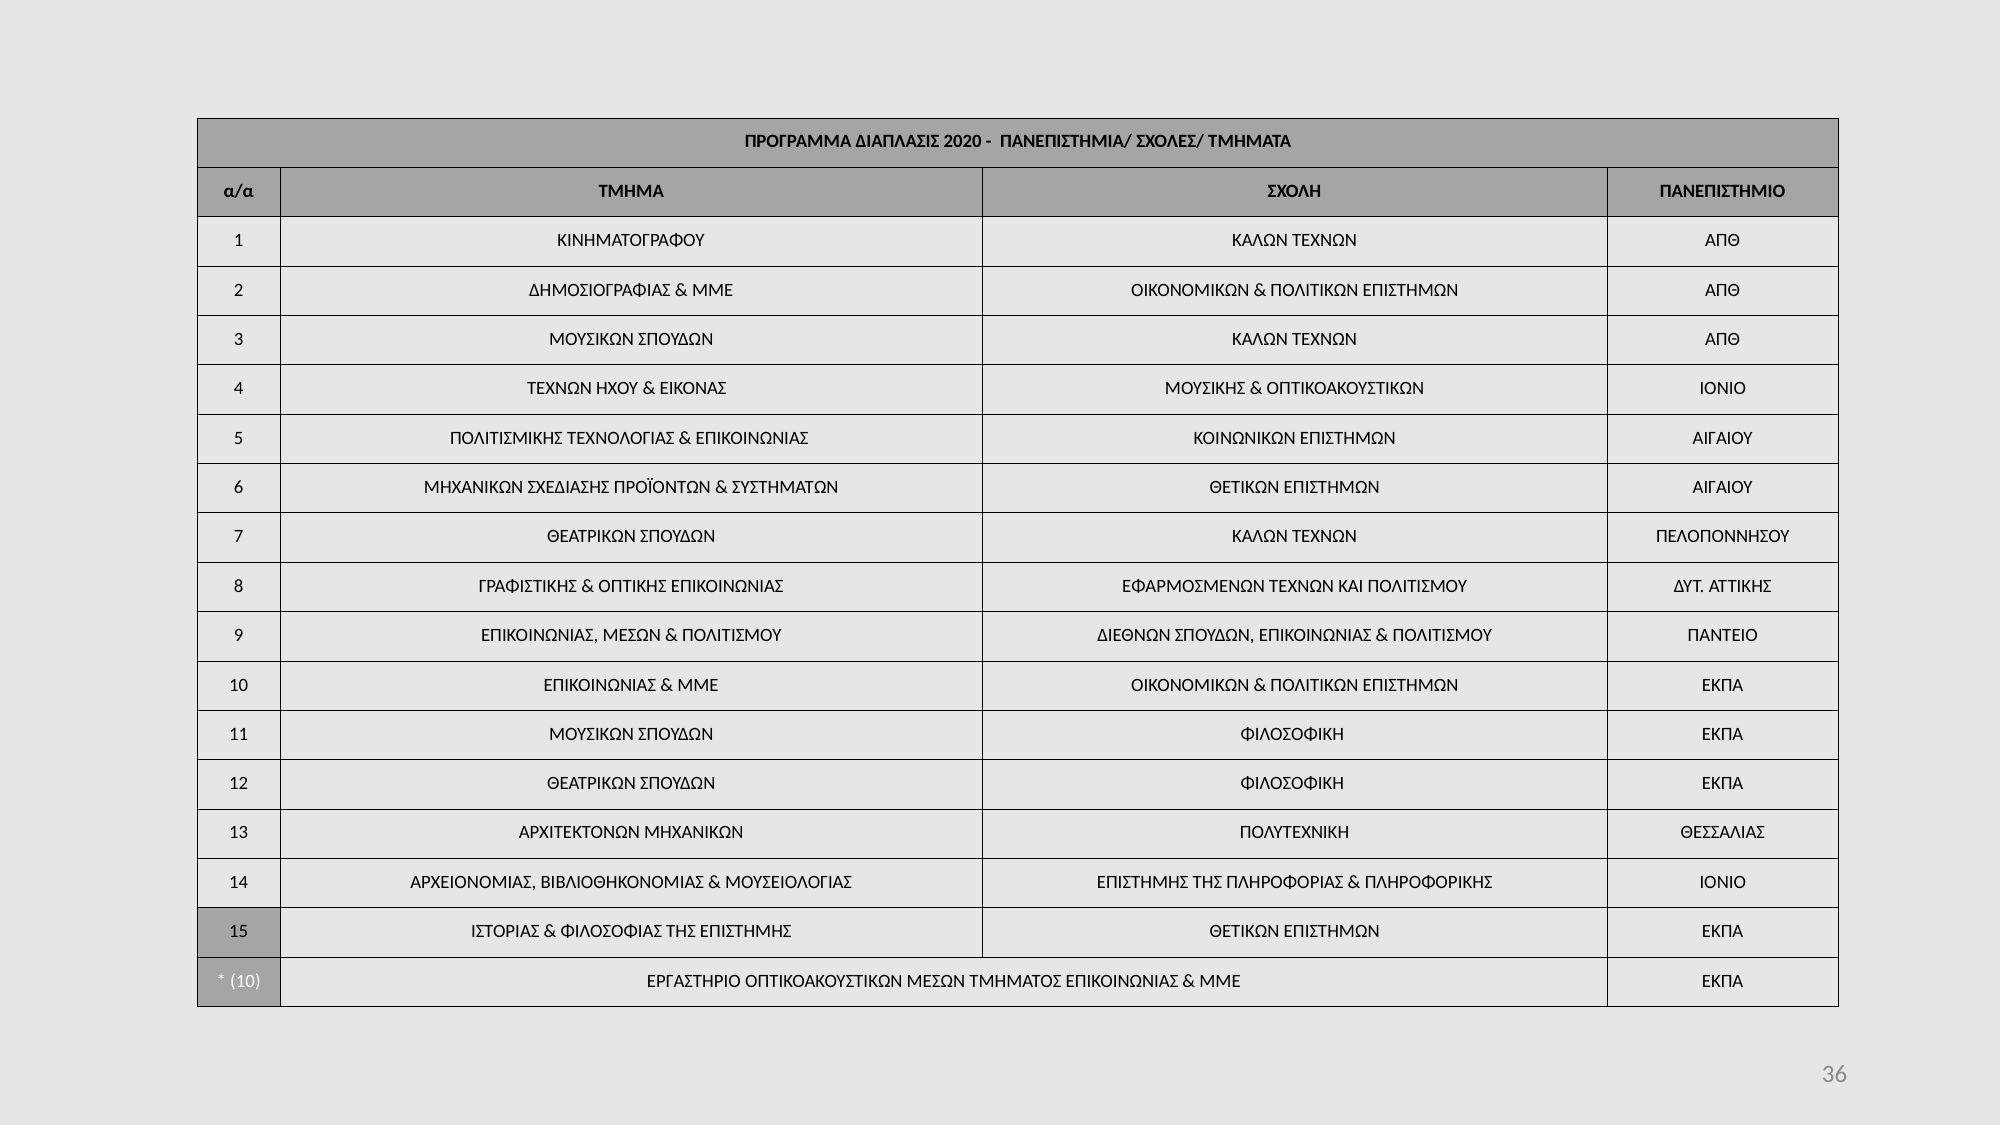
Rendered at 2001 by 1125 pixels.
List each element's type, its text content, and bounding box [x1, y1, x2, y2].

table_cell ΑΙΓΑΙΟΥ [1608, 415, 1838, 463]
table_cell ΔΙΕΘΝΩΝ ΣΠΟΥΔΩΝ, ΕΠΙΚΟΙΝΩΝΙΑΣ & ΠΟΛΙΤΙΣΜΟΥ [983, 612, 1607, 661]
table_cell ΟΙΚΟΝΟΜΙΚΩΝ & ΠΟΛΙΤΙΚΩΝ ΕΠΙΣΤΗΜΩΝ [983, 267, 1607, 315]
table_cell ΕΦΑΡΜΟΣΜΕΝΩΝ ΤΕΧΝΩΝ ΚΑΙ ΠΟΛΙΤΙΣΜΟΥ [983, 563, 1607, 611]
slide_number 36 [1412, 1042, 1863, 1103]
table_cell ΚΑΛΩΝ ΤΕΧΝΩΝ [983, 217, 1607, 266]
table_cell ΘΕΣΣΑΛΙΑΣ [1608, 810, 1838, 858]
table_cell ΜΗΧΑΝΙΚΩΝ ΣΧΕΔΙΑΣΗΣ ΠΡΟΪΟΝΤΩΝ & ΣΥΣΤΗΜΑΤΩΝ [281, 464, 982, 512]
table_cell 11 [198, 711, 280, 759]
table_cell 8 [198, 563, 280, 611]
table_cell * (10) [198, 958, 280, 1006]
table_cell ΑΙΓΑΙΟΥ [1608, 464, 1838, 512]
table_cell 3 [198, 316, 280, 364]
table_cell ΑΡΧΕΙΟΝΟΜΙΑΣ, ΒΙΒΛΙΟΘΗΚΟΝΟΜΙΑΣ & ΜΟΥΣΕΙΟΛΟΓΙΑΣ [281, 859, 982, 907]
table_cell ΘΕΤΙΚΩΝ ΕΠΙΣΤΗΜΩΝ [983, 464, 1607, 512]
table_cell ΤΜΗΜΑ [281, 168, 982, 216]
table_cell ΑΠΘ [1608, 217, 1838, 266]
table_cell ΠΟΛΙΤΙΣΜΙΚΗΣ ΤΕΧΝΟΛΟΓΙΑΣ & ΕΠΙΚΟΙΝΩΝΙΑΣ [281, 415, 982, 463]
table_cell ΓΡΑΦΙΣΤΙΚΗΣ & ΟΠΤΙΚΗΣ ΕΠΙΚΟΙΝΩΝΙΑΣ [281, 563, 982, 611]
table_cell ΟΙΚΟΝΟΜΙΚΩΝ & ΠΟΛΙΤΙΚΩΝ ΕΠΙΣΤΗΜΩΝ [983, 662, 1607, 710]
table_cell ΕΠΙΣΤΗΜΗΣ ΤΗΣ ΠΛΗΡΟΦΟΡΙΑΣ & ΠΛΗΡΟΦΟΡΙΚΗΣ [983, 859, 1607, 907]
table_cell ΘΕΑΤΡΙΚΩΝ ΣΠΟΥΔΩΝ [281, 513, 982, 562]
table_cell 7 [198, 513, 280, 562]
table_cell ΘΕΤΙΚΩΝ ΕΠΙΣΤΗΜΩΝ [983, 908, 1607, 957]
table_cell ΚΙΝΗΜΑΤΟΓΡΑΦΟΥ [281, 217, 982, 266]
table_cell ΜΟΥΣΙΚΗΣ & ΟΠΤΙΚΟΑΚΟΥΣΤΙΚΩΝ [983, 365, 1607, 414]
table_cell 14 [198, 859, 280, 907]
table_cell ΤΕΧΝΩΝ ΗΧΟΥ & ΕΙΚΟΝΑΣ [281, 365, 982, 414]
table_cell ΕΚΠΑ [1608, 908, 1838, 957]
table_cell ΕΚΠΑ [1608, 662, 1838, 710]
table_cell ΕΡΓΑΣΤΗΡΙΟ ΟΠΤΙΚΟΑΚΟΥΣΤΙΚΩΝ ΜΕΣΩΝ ΤΜΗΜΑΤΟΣ ΕΠΙΚΟΙΝΩΝΙΑΣ & ΜΜΕ [281, 958, 1607, 1006]
table_cell ΕΠΙΚΟΙΝΩΝΙΑΣ & ΜΜΕ [281, 662, 982, 710]
table_cell ΚΟΙΝΩΝΙΚΩΝ ΕΠΙΣΤΗΜΩΝ [983, 415, 1607, 463]
table_cell ΚΑΛΩΝ ΤΕΧΝΩΝ [983, 513, 1607, 562]
table_cell α/α [198, 168, 280, 216]
table_cell ΑΠΘ [1608, 316, 1838, 364]
table_cell ΦΙΛΟΣΟΦΙΚΗ [983, 760, 1607, 809]
table_cell ΑΡΧΙΤΕΚΤΟΝΩΝ ΜΗΧΑΝΙΚΩΝ [281, 810, 982, 858]
table_cell ΑΠΘ [1608, 267, 1838, 315]
table_cell ΘΕΑΤΡΙΚΩΝ ΣΠΟΥΔΩΝ [281, 760, 982, 809]
table_cell 6 [198, 464, 280, 512]
table_cell 15 [198, 908, 280, 957]
table_cell ΦΙΛΟΣΟΦΙΚΗ [983, 711, 1607, 759]
table_cell ΙΣΤΟΡΙΑΣ & ΦΙΛΟΣΟΦΙΑΣ ΤΗΣ ΕΠΙΣΤΗΜΗΣ [281, 908, 982, 957]
table_cell ΜΟΥΣΙΚΩΝ ΣΠΟΥΔΩΝ [281, 711, 982, 759]
table_cell 13 [198, 810, 280, 858]
table_cell ΙΟΝΙΟ [1608, 859, 1838, 907]
table_cell ΕΚΠΑ [1608, 760, 1838, 809]
table_cell ΕΚΠΑ [1608, 958, 1838, 1006]
table_cell ΕΠΙΚΟΙΝΩΝΙΑΣ, ΜΕΣΩΝ & ΠΟΛΙΤΙΣΜΟΥ [281, 612, 982, 661]
table_cell ΠΕΛΟΠΟΝΝΗΣΟΥ [1608, 513, 1838, 562]
table_cell ΠΟΛΥΤΕΧΝΙΚΗ [983, 810, 1607, 858]
table_cell 10 [198, 662, 280, 710]
table_cell 2 [198, 267, 280, 315]
table_cell ΕΚΠΑ [1608, 711, 1838, 759]
table_cell ΣΧΟΛΗ [983, 168, 1607, 216]
table_cell ΚΑΛΩΝ ΤΕΧΝΩΝ [983, 316, 1607, 364]
table_cell 12 [198, 760, 280, 809]
table_cell ΔΥΤ. ΑΤΤΙΚΗΣ [1608, 563, 1838, 611]
table_cell ΔΗΜΟΣΙΟΓΡΑΦΙΑΣ & ΜΜΕ [281, 267, 982, 315]
table_cell 4 [198, 365, 280, 414]
table_cell ΠΑΝΤΕΙΟ [1608, 612, 1838, 661]
table_cell ΠΑΝΕΠΙΣΤΗΜΙΟ [1608, 168, 1838, 216]
table_cell 9 [198, 612, 280, 661]
table_cell ΜΟΥΣΙΚΩΝ ΣΠΟΥΔΩΝ [281, 316, 982, 364]
table_header ΠΡΟΓΡΑΜΜΑ ΔΙΑΠΛΑΣΙΣ 2020 - ΠΑΝΕΠΙΣΤΗΜΙΑ/ ΣΧΟΛΕΣ/ ΤΜΗΜΑΤΑ [198, 119, 1838, 167]
table_cell 5 [198, 415, 280, 463]
table_cell ΙΟΝΙΟ [1608, 365, 1838, 414]
table_cell 1 [198, 217, 280, 266]
